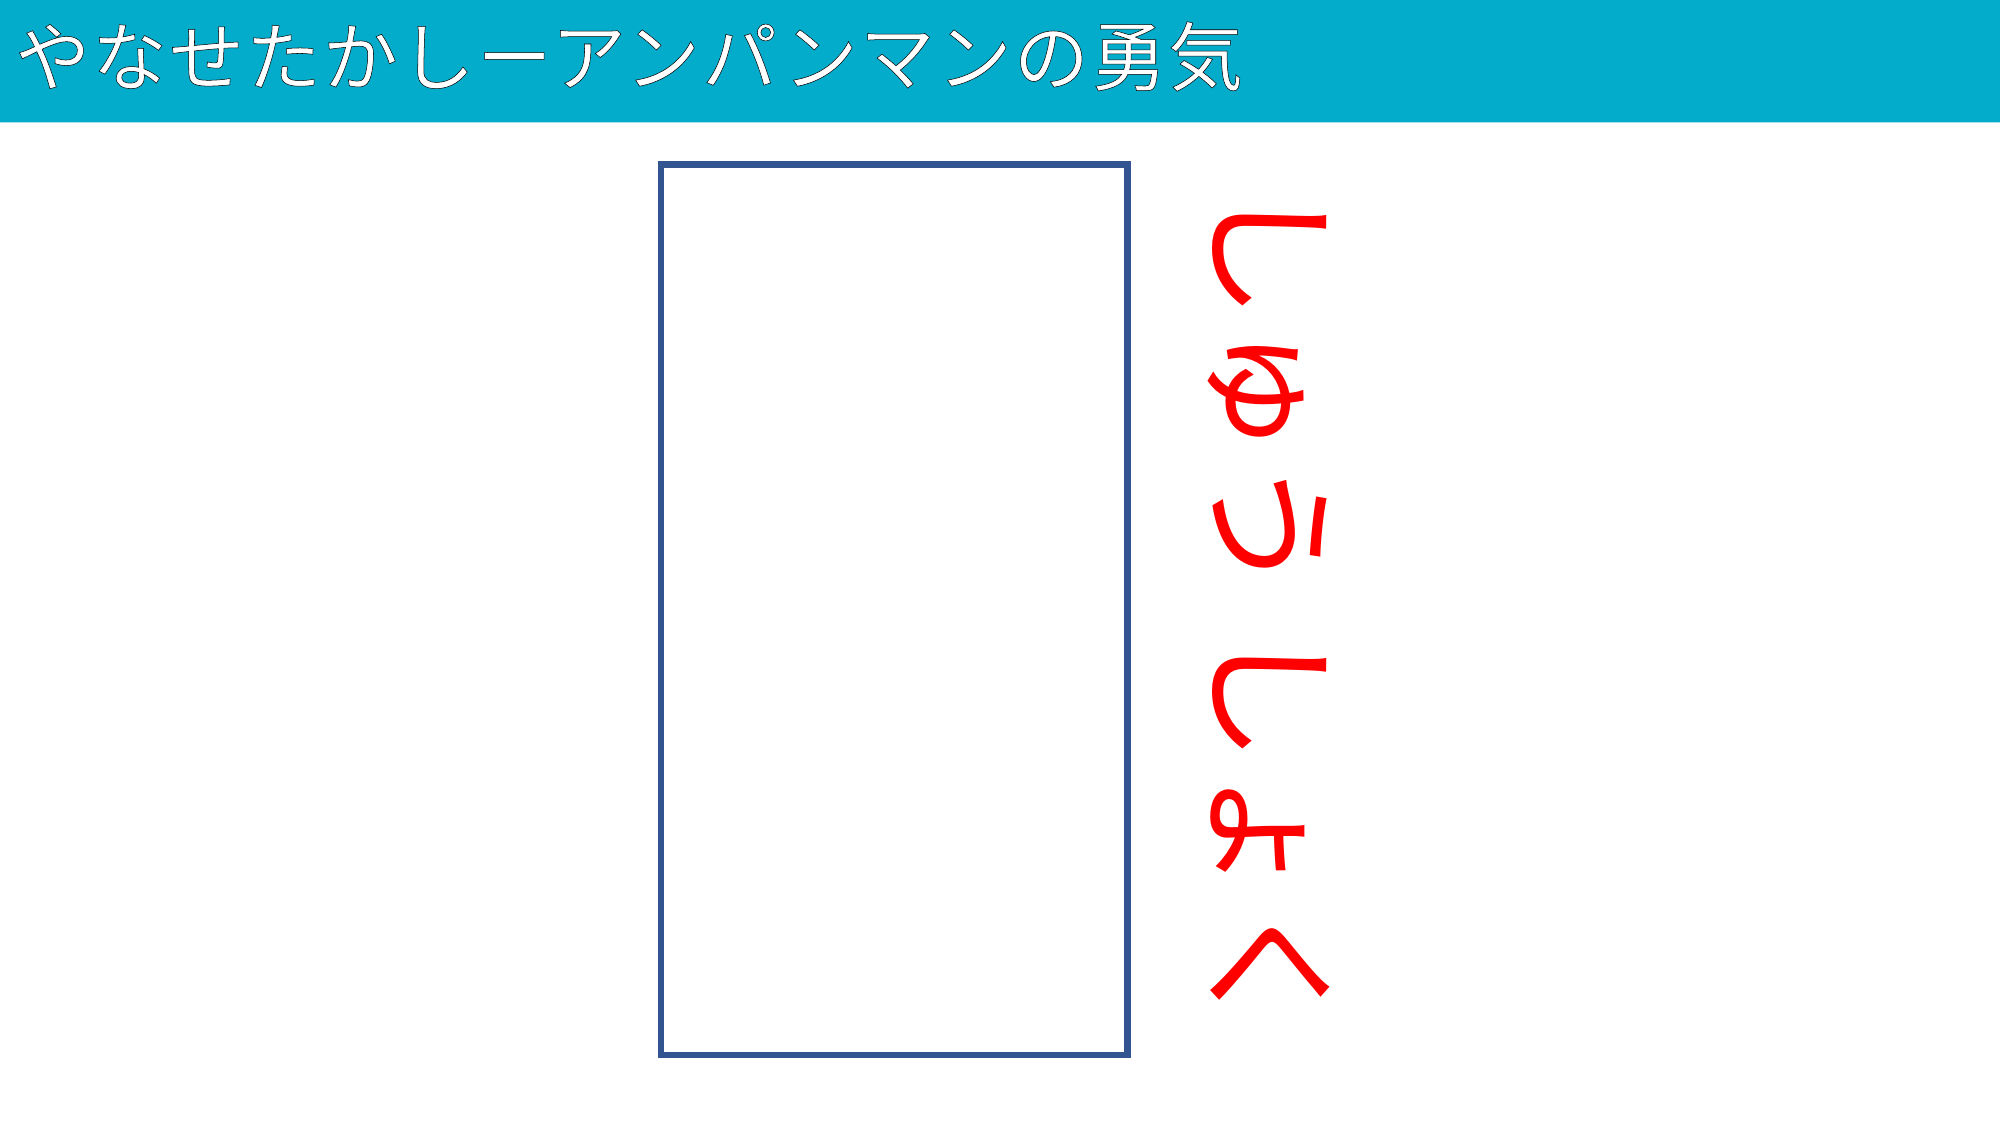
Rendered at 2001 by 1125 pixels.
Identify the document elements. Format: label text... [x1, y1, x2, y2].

text_box 就職 [616, 195, 1152, 1125]
slide_number 64 [1712, 0, 2000, 123]
text_box しゅう しょく [1167, 167, 1365, 1086]
title やなせたかしーアンパンマンの勇気 [0, 0, 1712, 123]
text_box [660, 163, 1129, 1056]
